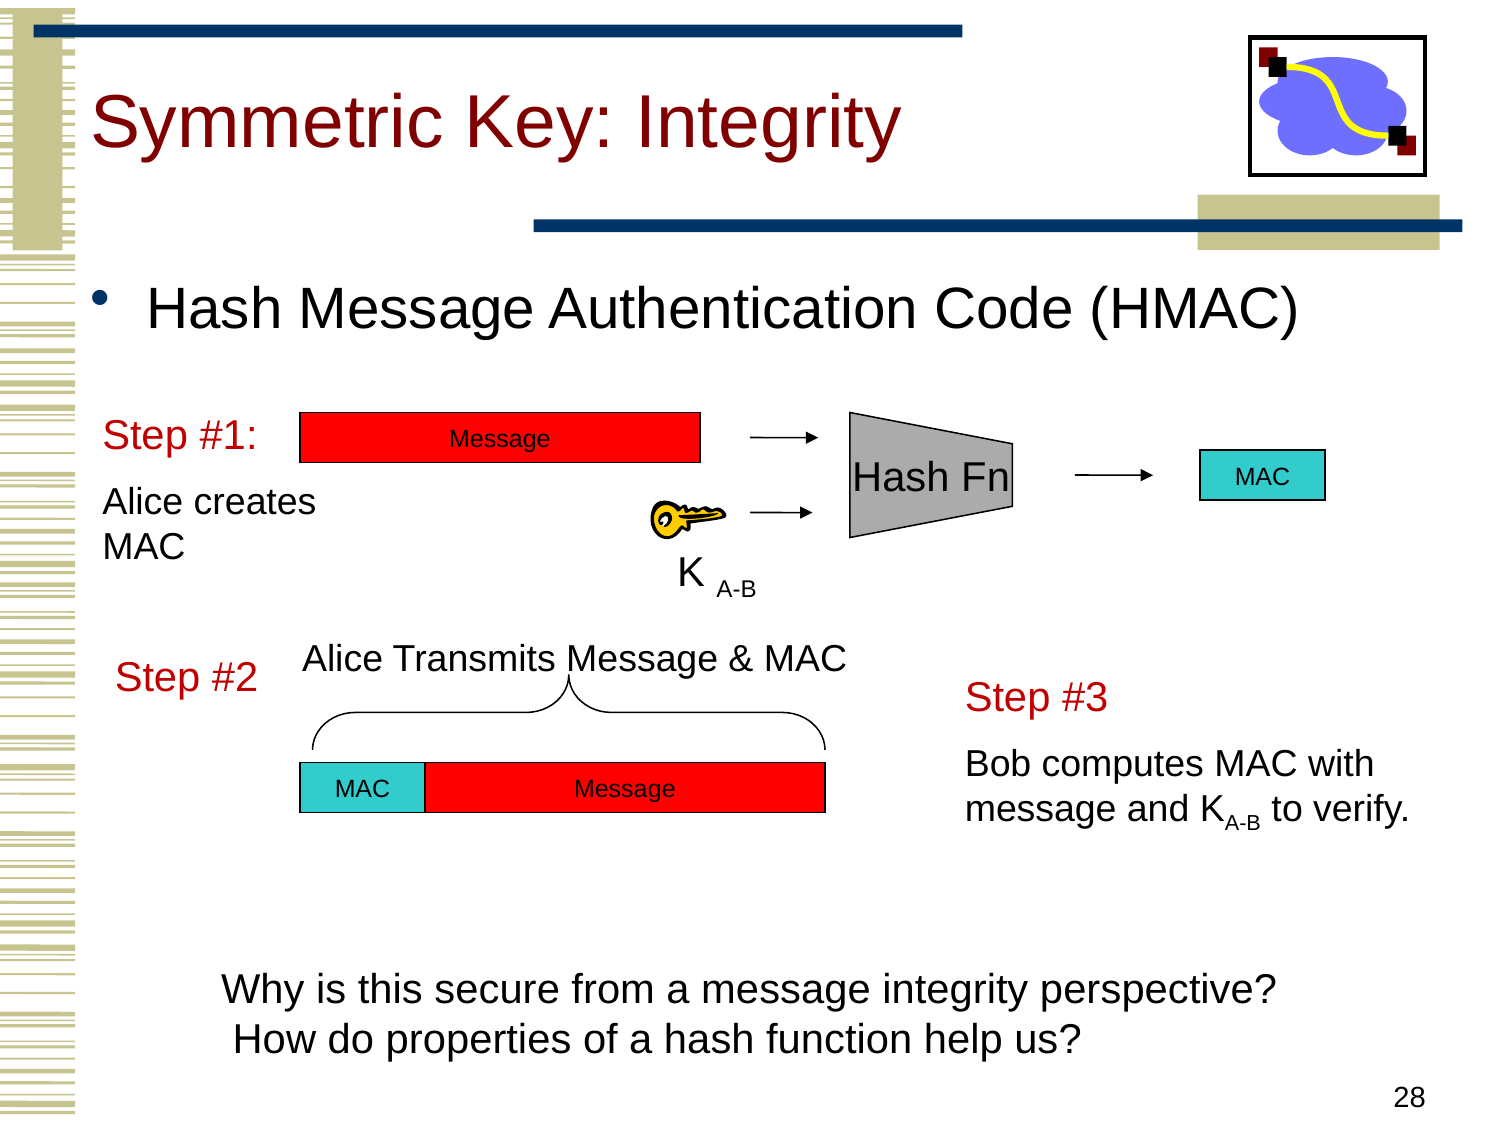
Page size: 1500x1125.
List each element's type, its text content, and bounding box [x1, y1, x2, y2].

text_box [749, 431, 819, 444]
picture [649, 499, 727, 540]
text_box Message [363, 412, 700, 463]
text_box Message [425, 762, 825, 813]
text_box K A-B [662, 537, 800, 610]
text_box Hash Fn [849, 412, 1013, 538]
text_box Alice Transmits Message & MAC [287, 626, 950, 687]
text_box [749, 506, 813, 519]
text_box [1074, 468, 1154, 482]
text_box Why is this secure from a message integrity perspective? How do properties of a hash function help us? [206, 954, 1294, 1070]
text_box MAC [300, 762, 425, 813]
text_box Step #2 [99, 642, 275, 707]
slide_number 28 [1080, 1045, 1442, 1122]
text_box [312, 687, 826, 750]
text_box MAC [1200, 450, 1325, 500]
title Symmetric Key: Integrity [75, 24, 1250, 225]
text_box Step #1: Alice creates MAC [87, 400, 363, 575]
text_box Step #3 Bob computes MAC with message and KA-B to verify. [950, 662, 1438, 842]
list Hash Message Authentication Code (HMAC) [75, 262, 1425, 375]
